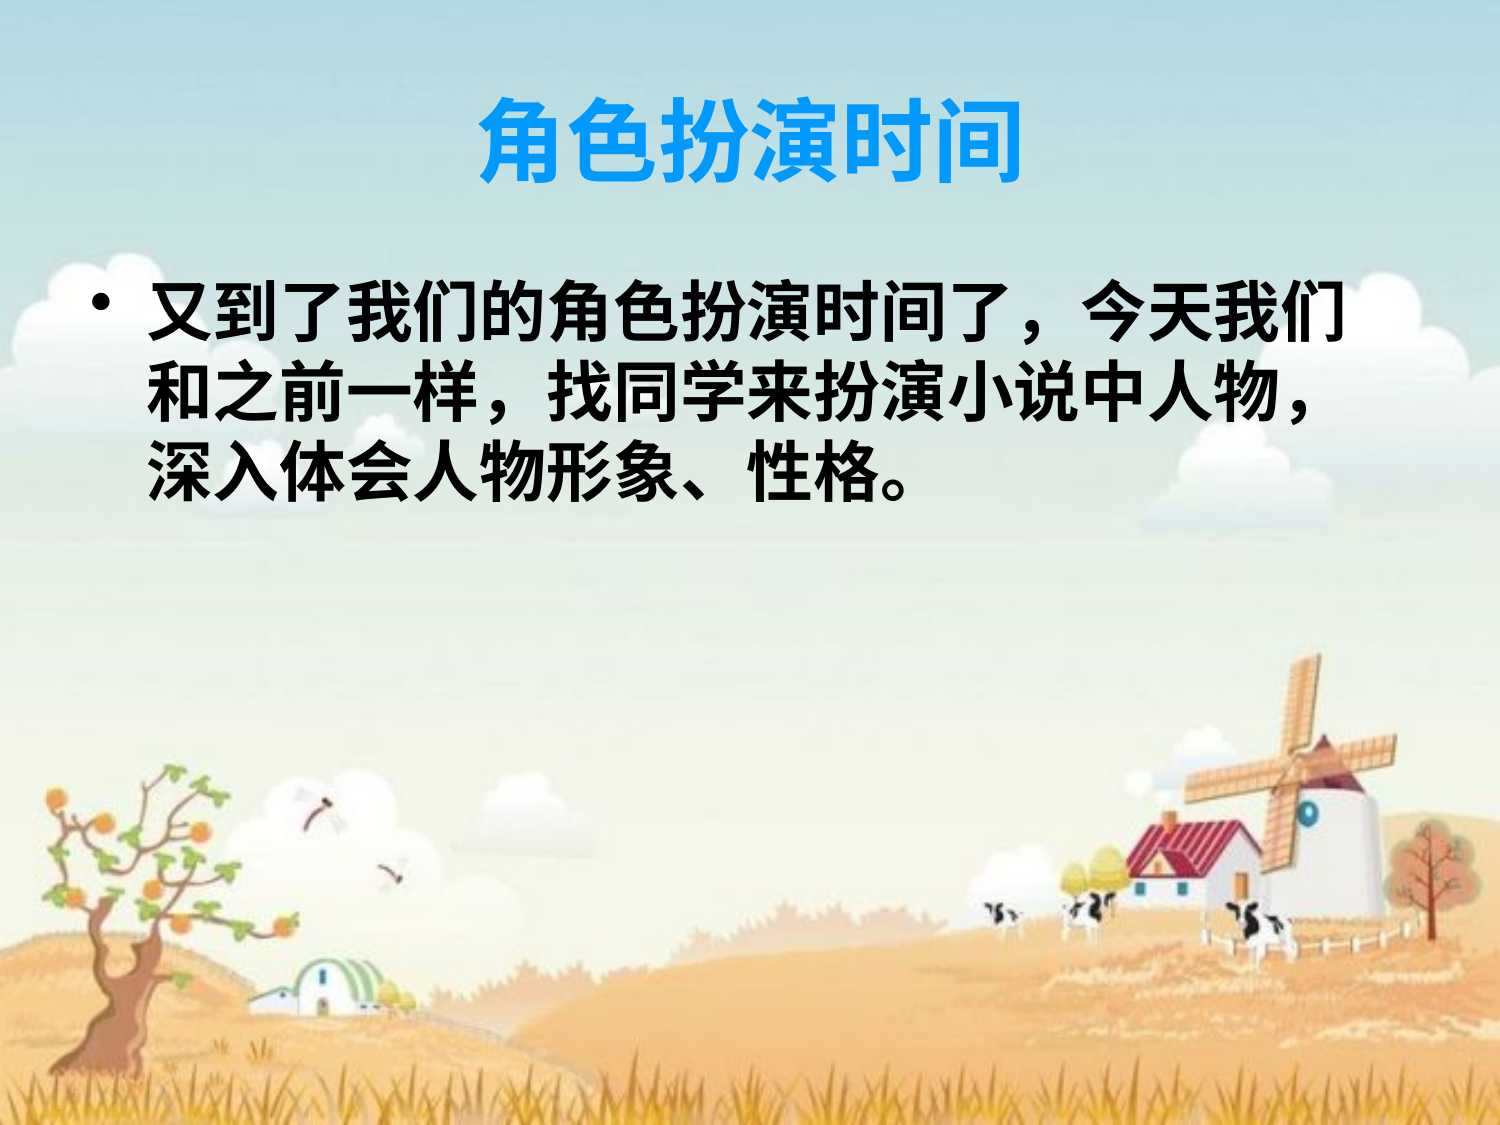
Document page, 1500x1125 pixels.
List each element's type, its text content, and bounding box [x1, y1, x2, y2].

list 又到了我们的角色扮演时间了，今天我们和之前一样，找同学来扮演小说中人物，深入体会人物形象、性格。 [74, 262, 1426, 1006]
title 角色扮演时间 [74, 44, 1426, 233]
picture [0, 0, 1500, 1125]
